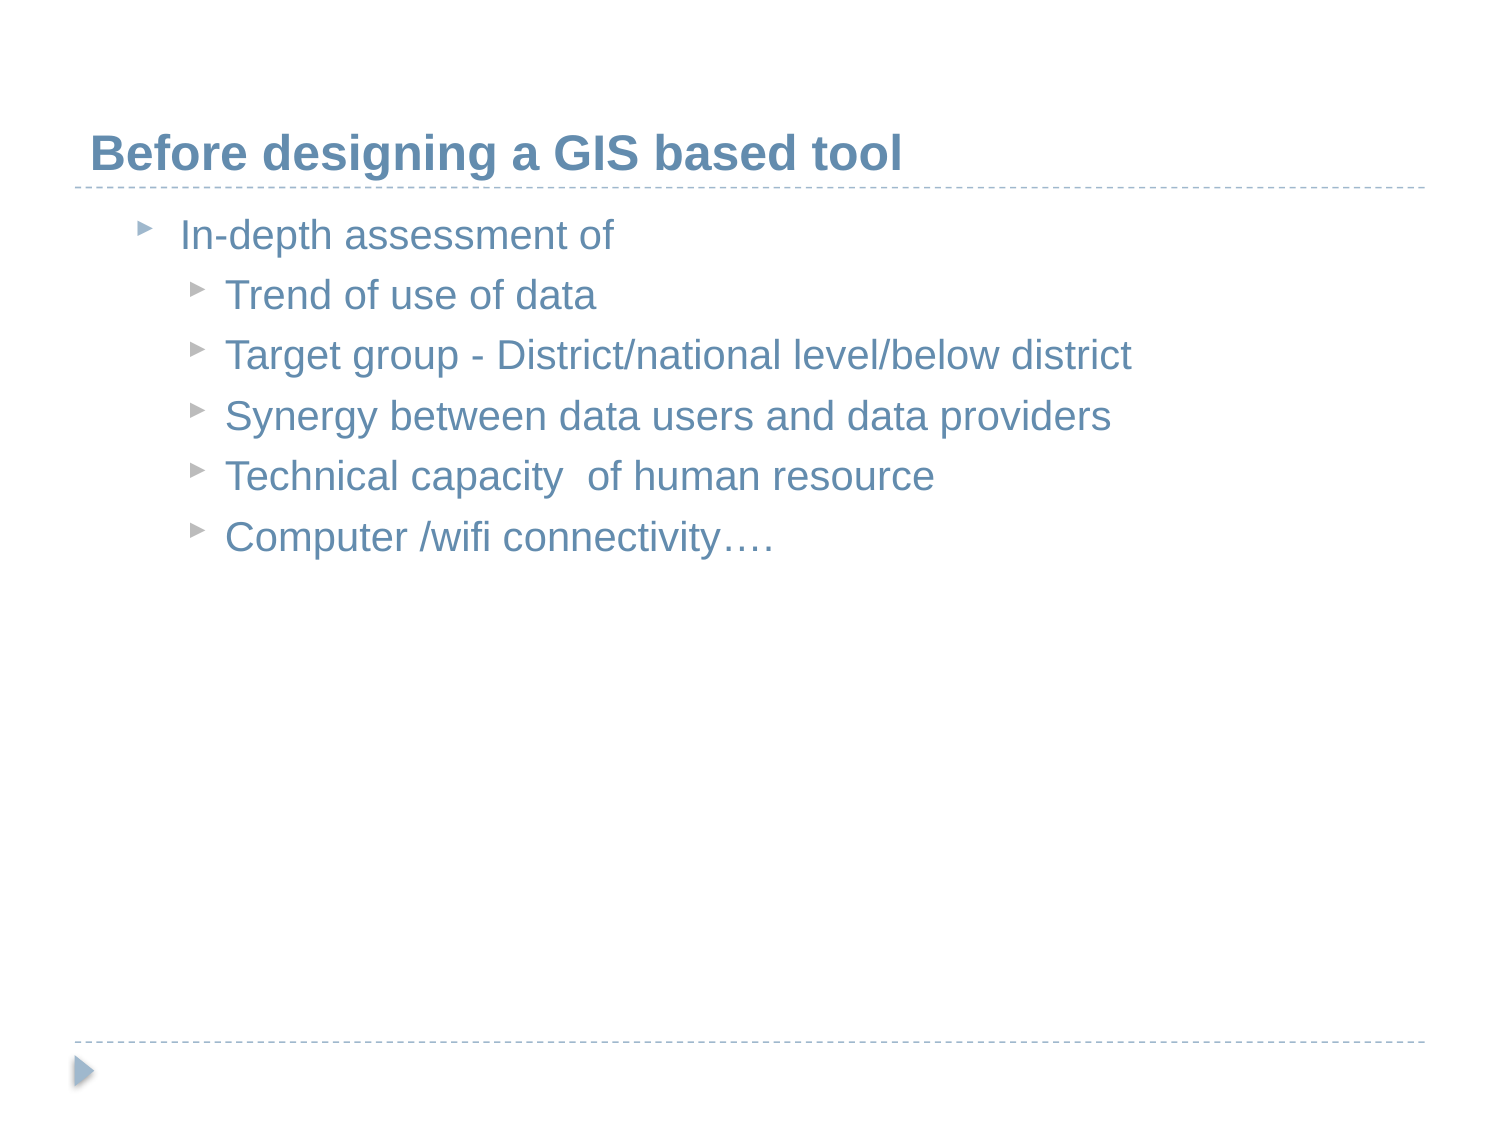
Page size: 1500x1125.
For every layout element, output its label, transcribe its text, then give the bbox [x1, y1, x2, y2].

title Before designing a GIS based tool [75, 24, 1425, 188]
list In-depth assessment of Trend of use of data Target group - District/national level/below district Synergy between data users and data providers Technical capacity of human resource Computer /wifi connectivity…. [75, 200, 1425, 713]
